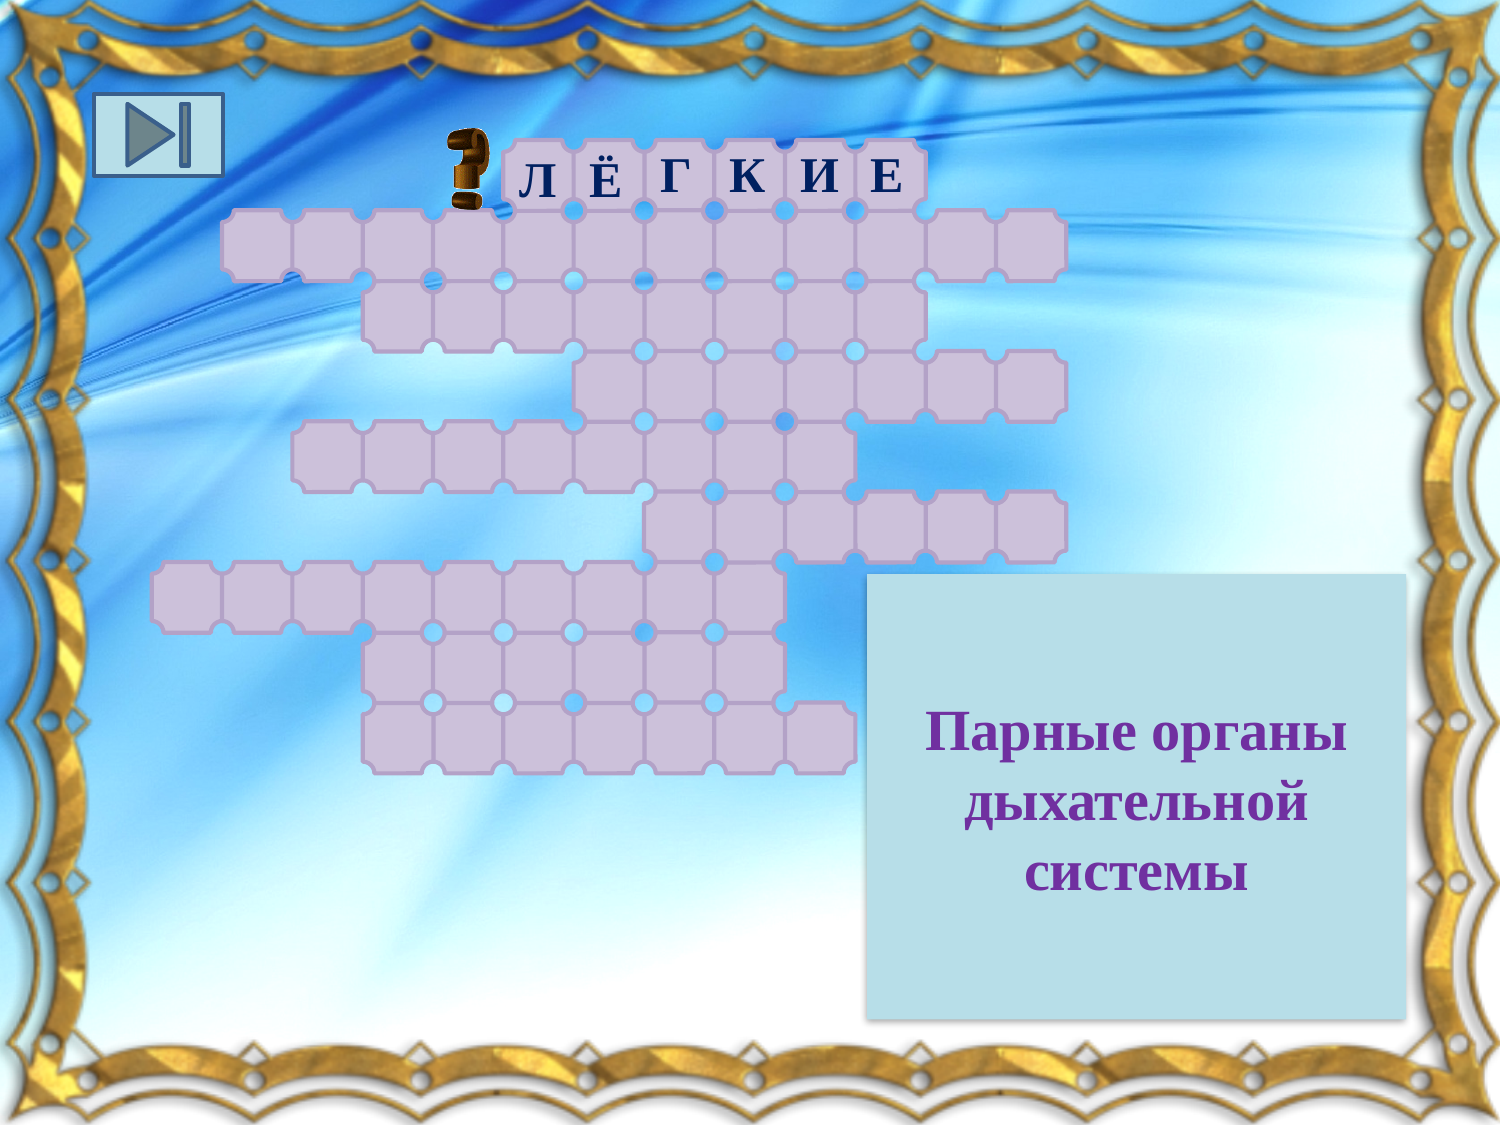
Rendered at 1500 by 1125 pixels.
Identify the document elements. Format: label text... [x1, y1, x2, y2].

text_box [92, 92, 225, 178]
text_box Парные органы дыхательной системы [867, 574, 1407, 1020]
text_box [151, 139, 1067, 774]
picture [0, 0, 1500, 1125]
